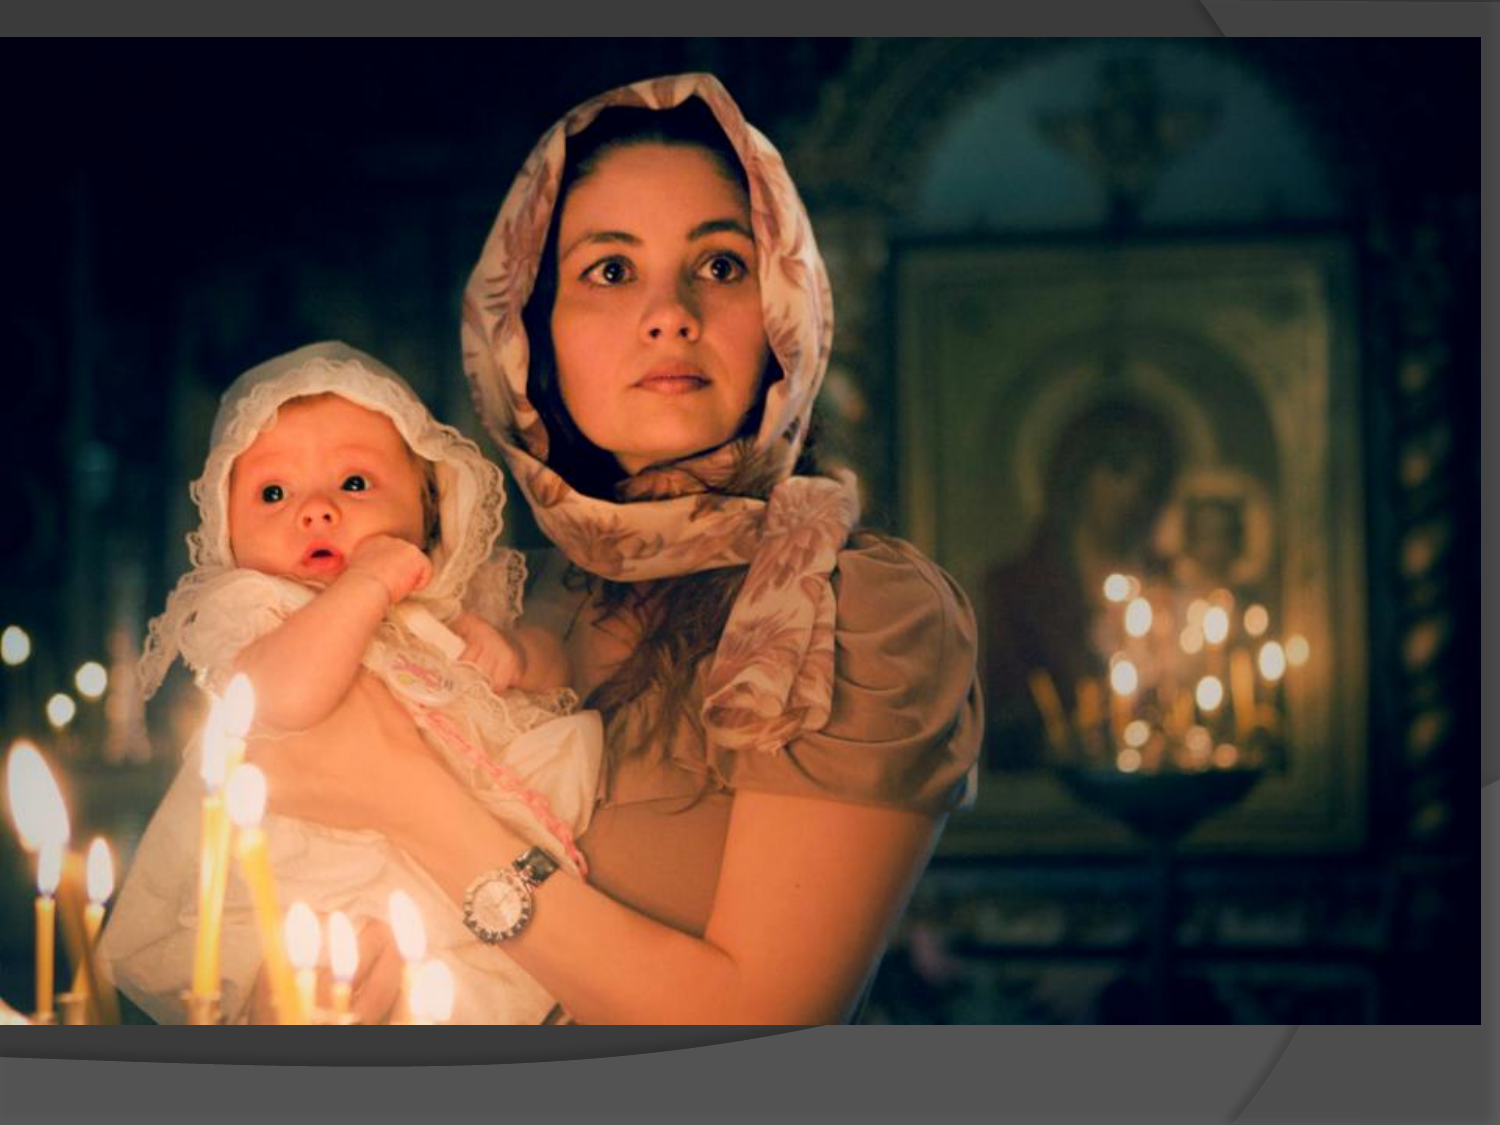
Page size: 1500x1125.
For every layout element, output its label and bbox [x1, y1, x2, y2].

picture [0, 37, 1481, 1026]
